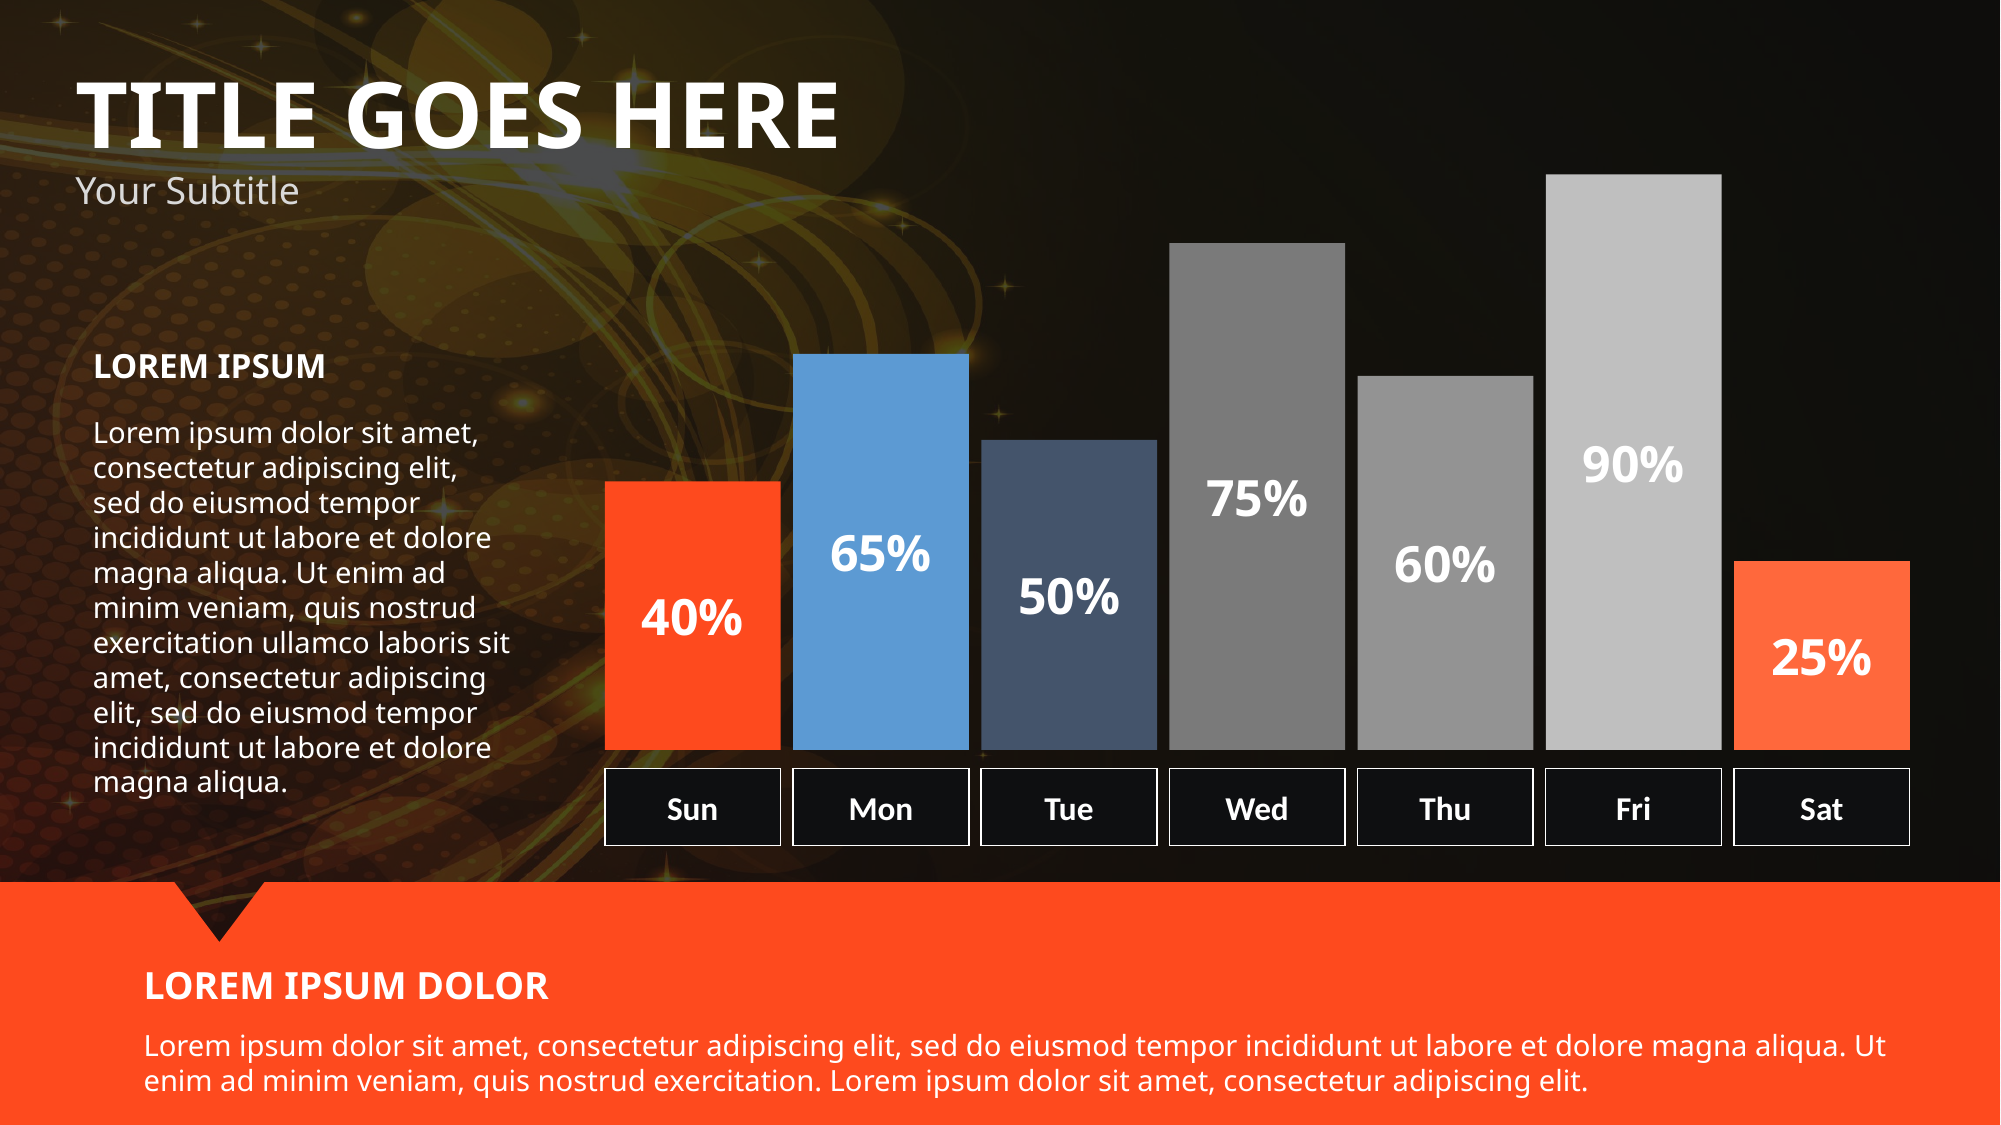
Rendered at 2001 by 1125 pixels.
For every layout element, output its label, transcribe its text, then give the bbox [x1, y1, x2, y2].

text_box Wed [1169, 768, 1346, 846]
text_box Fri [1545, 768, 1722, 846]
text_box 25% [1734, 561, 1910, 750]
text_box LOREM IPSUM Lorem ipsum dolor sit amet, consectetur adipiscing elit, sed do eiusmod tempor incididunt ut labore et dolore magna aliqua. Ut enim ad minim veniam, quis nostrud exercitation ullamco laboris sit amet, consectetur adipiscing elit, sed do eiusmod tempor incididunt ut labore et dolore magna aliqua. [78, 337, 529, 807]
text_box 90% [1545, 174, 1722, 750]
text_box 75% [1169, 243, 1346, 750]
text_box 65% [793, 353, 969, 750]
text_box LOREM IPSUM DOLOR Lorem ipsum dolor sit amet, consectetur adipiscing elit, sed do eiusmod tempor incididunt ut labore et dolore magna aliqua. Ut enim ad minim veniam, quis nostrud exercitation. Lorem ipsum dolor sit amet, consectetur adipiscing elit. [128, 954, 1940, 1105]
text_box Thu [1357, 768, 1534, 846]
text_box 60% [1357, 375, 1534, 750]
text_box Sun [604, 768, 781, 846]
text_box 50% [981, 439, 1158, 750]
text_box 40% [604, 481, 781, 750]
text_box [0, 881, 2000, 1125]
text_box TITLE GOES HERE Your Subtitle [60, 49, 1036, 220]
text_box Sat [1733, 768, 1910, 846]
text_box Mon [792, 768, 969, 846]
text_box Tue [981, 768, 1157, 846]
